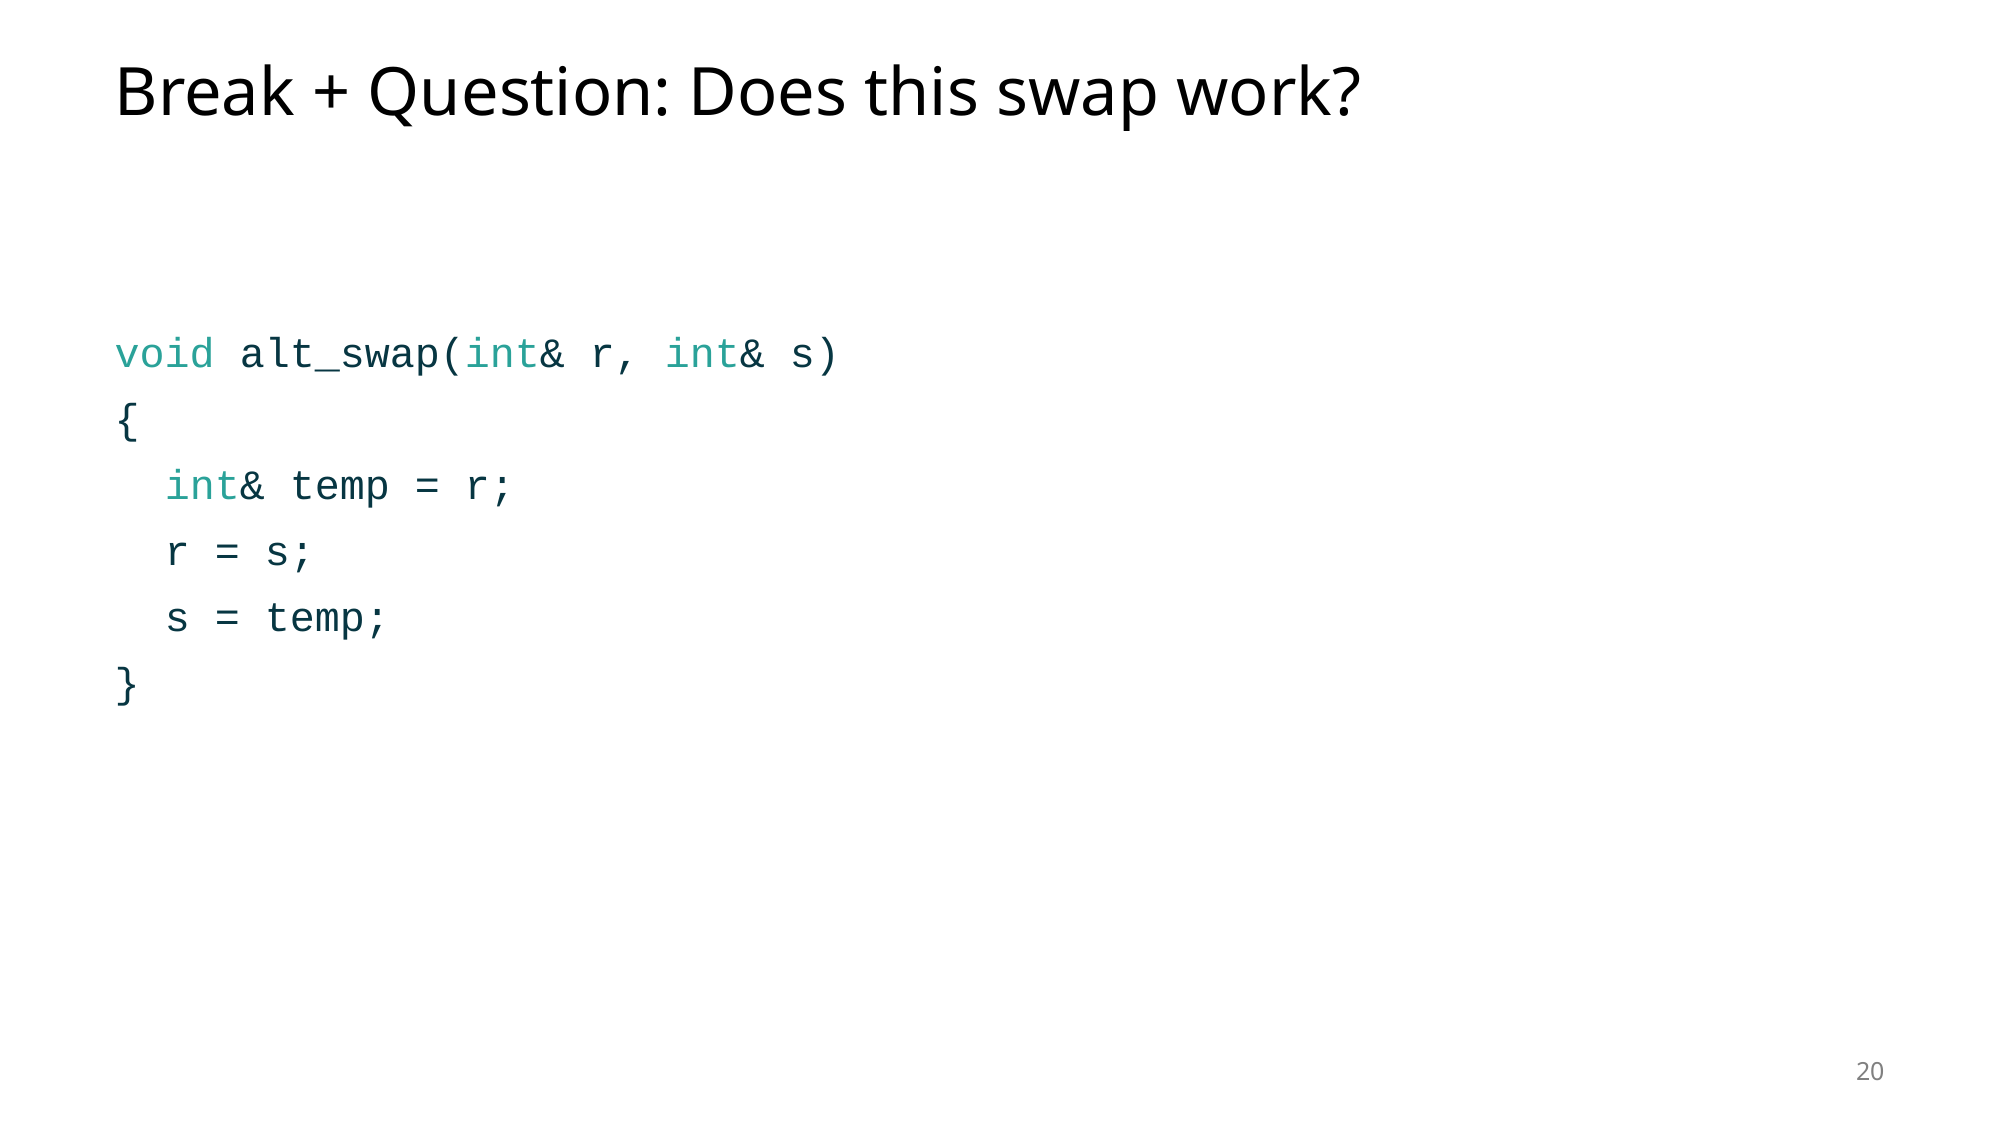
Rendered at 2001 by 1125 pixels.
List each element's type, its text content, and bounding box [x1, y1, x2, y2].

list void alt_swap(int& r, int& s) { int& temp = r; r = s; s = temp; } [99, 187, 963, 1013]
title Break + Question: Does this swap work? [99, 37, 1900, 150]
slide_number 20 [1749, 1042, 1900, 1103]
